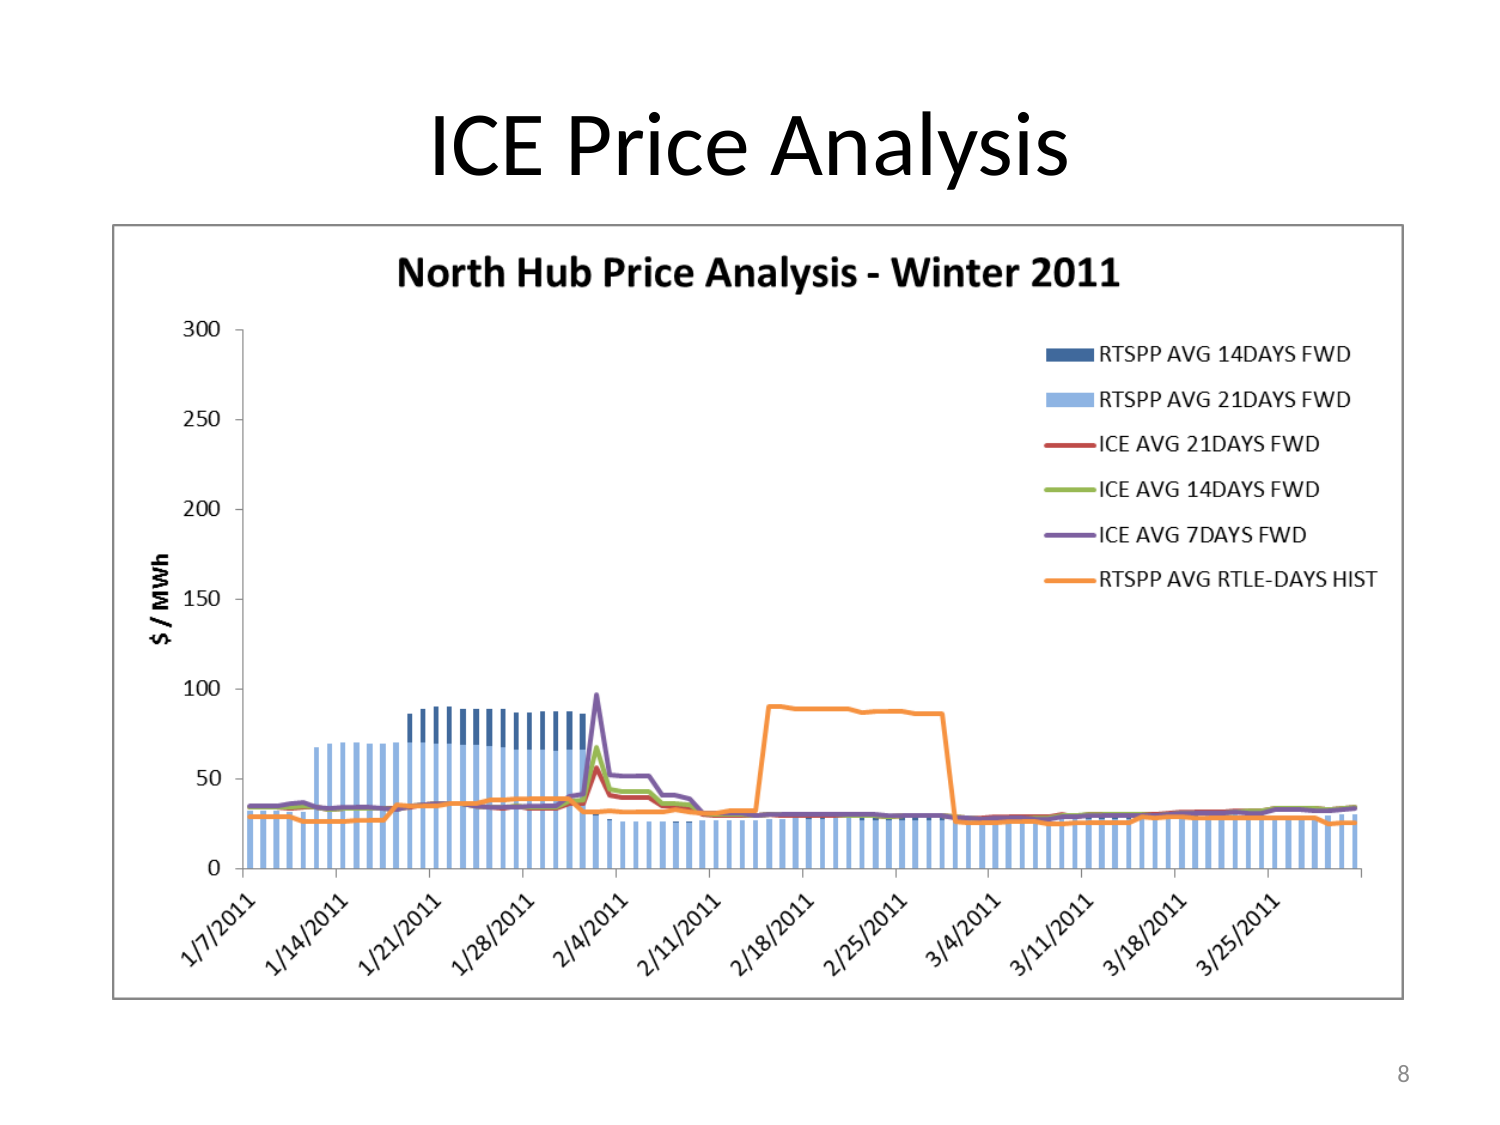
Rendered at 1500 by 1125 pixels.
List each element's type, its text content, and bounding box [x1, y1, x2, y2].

title ICE Price Analysis [75, 45, 1425, 233]
slide_number 8 [1074, 1042, 1425, 1103]
picture [112, 224, 1405, 1001]
